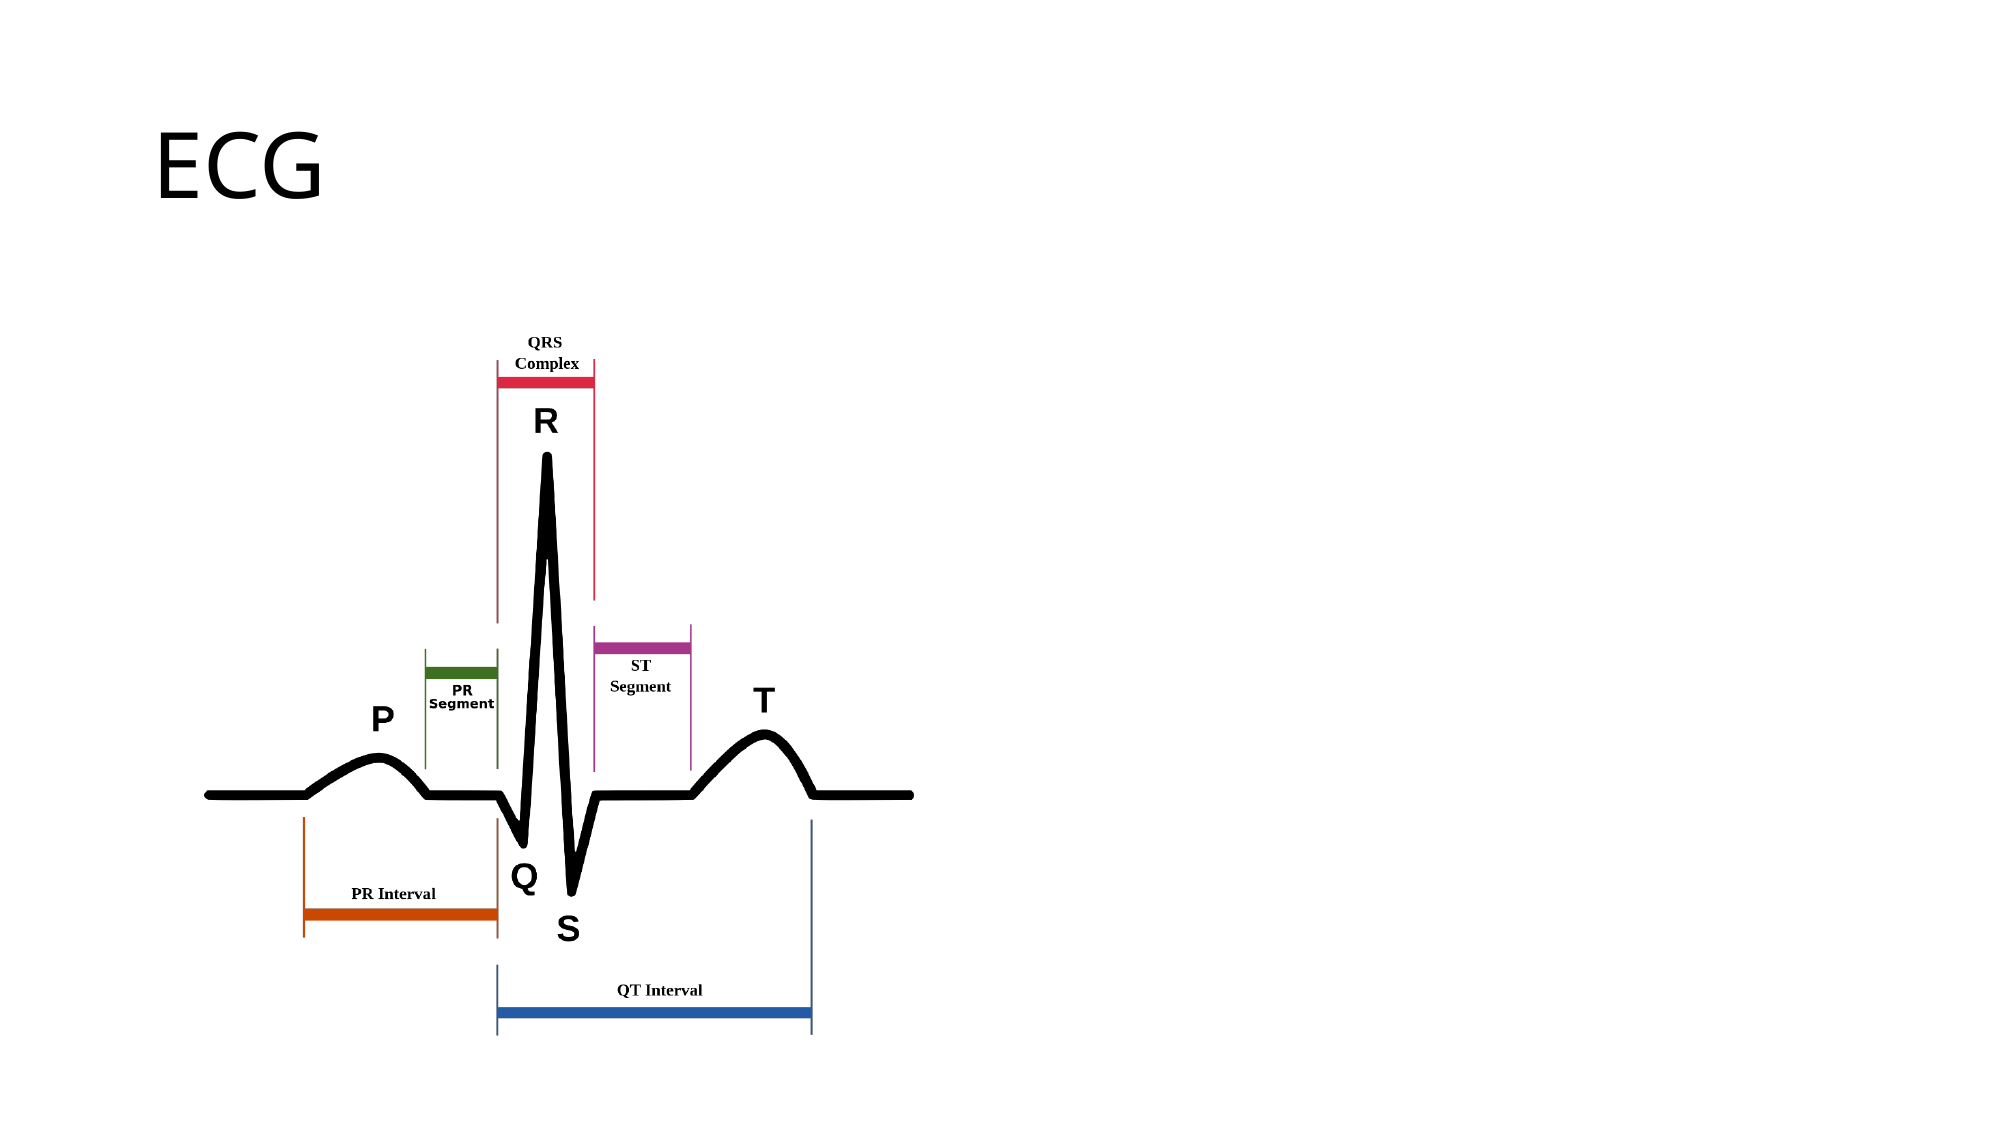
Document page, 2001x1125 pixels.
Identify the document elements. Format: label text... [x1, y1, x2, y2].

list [204, 335, 914, 1036]
title ECG [137, 59, 1863, 278]
